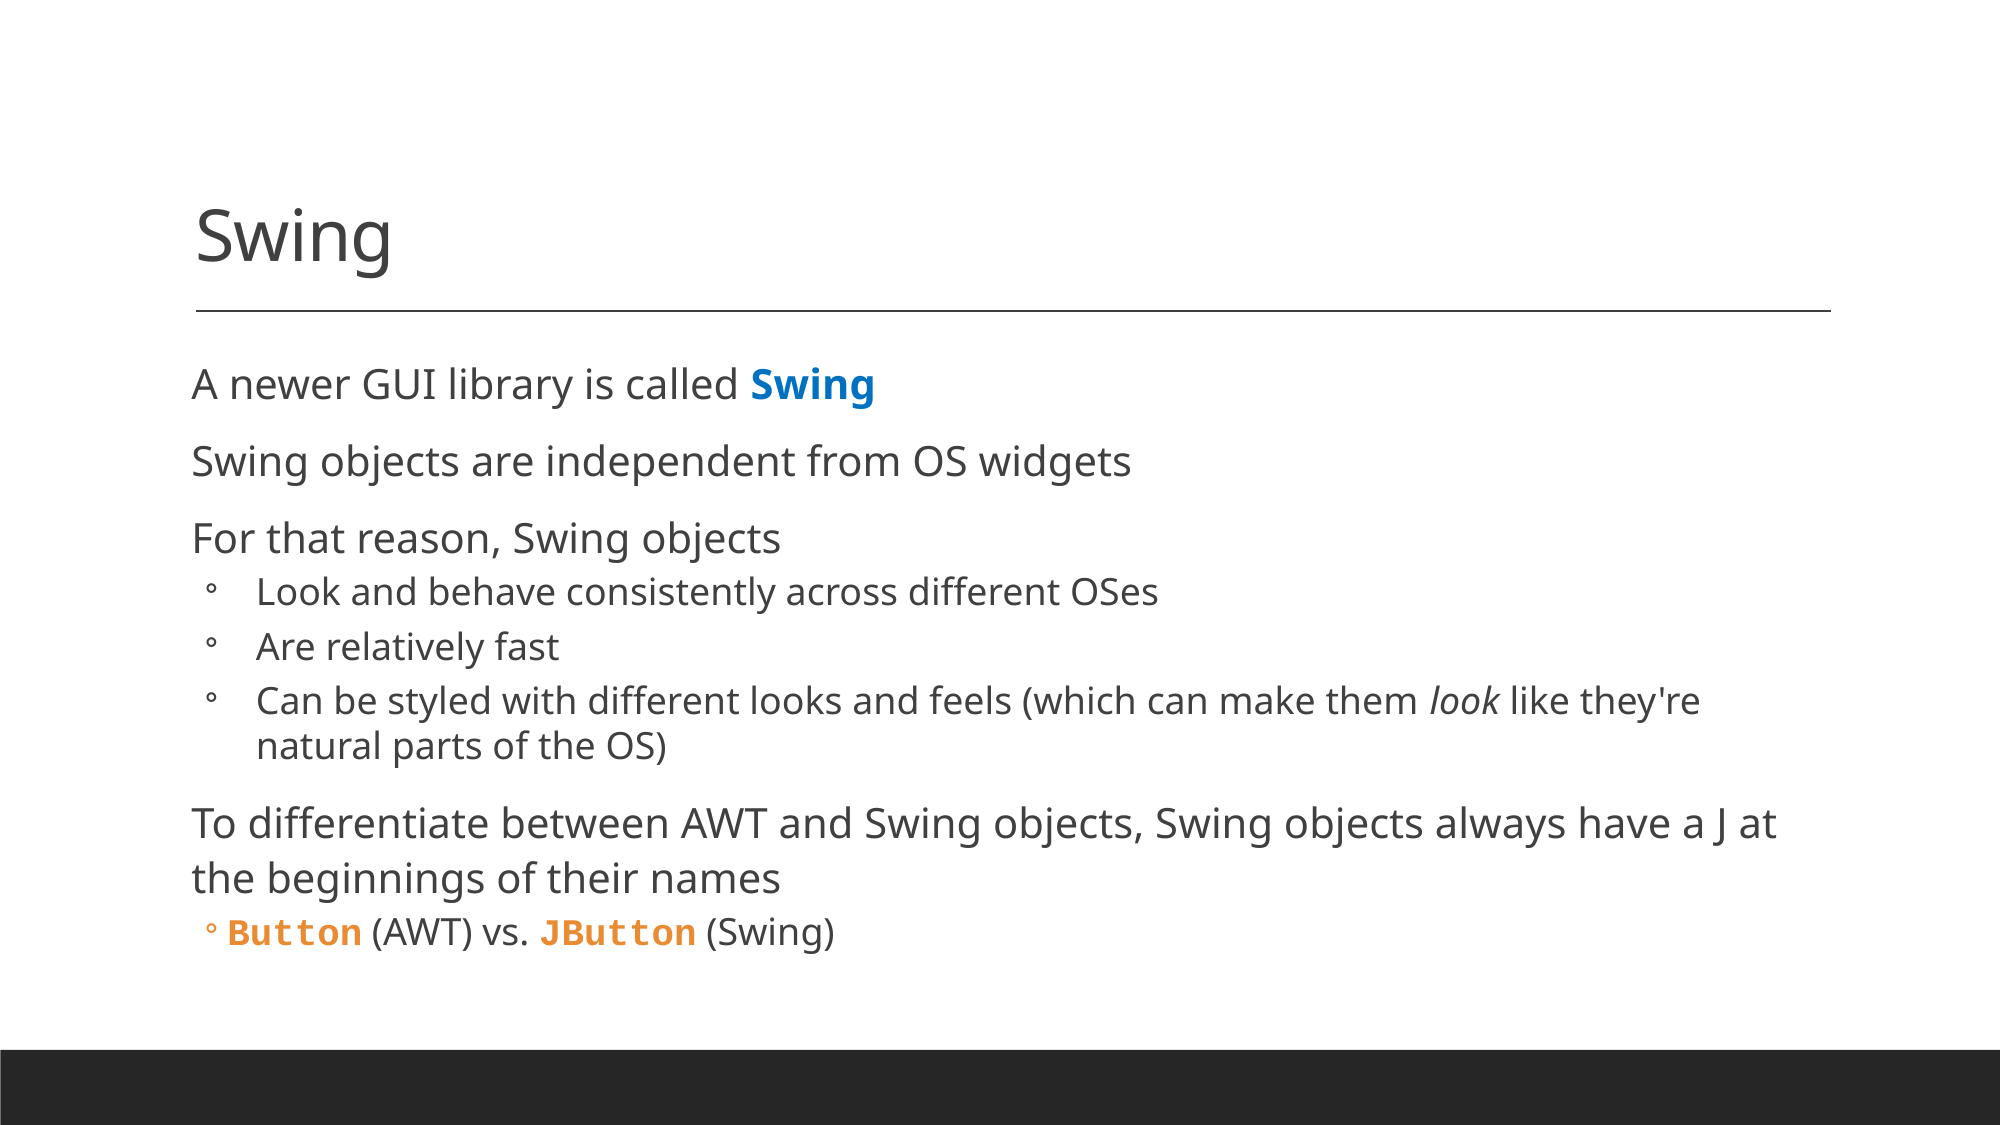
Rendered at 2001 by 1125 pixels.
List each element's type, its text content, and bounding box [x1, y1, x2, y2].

title Swing [180, 47, 1830, 285]
list A newer GUI library is called Swing Swing objects are independent from OS widgets For that reason, Swing objects Look and behave consistently across different OSes Are relatively fast Can be styled with different looks and feels (which can make them look like they're natural parts of the OS) To differentiate between AWT and Swing objects, Swing objects always have a J at the beginnings of their names Button (AWT) vs. JButton (Swing) [180, 345, 1830, 963]
